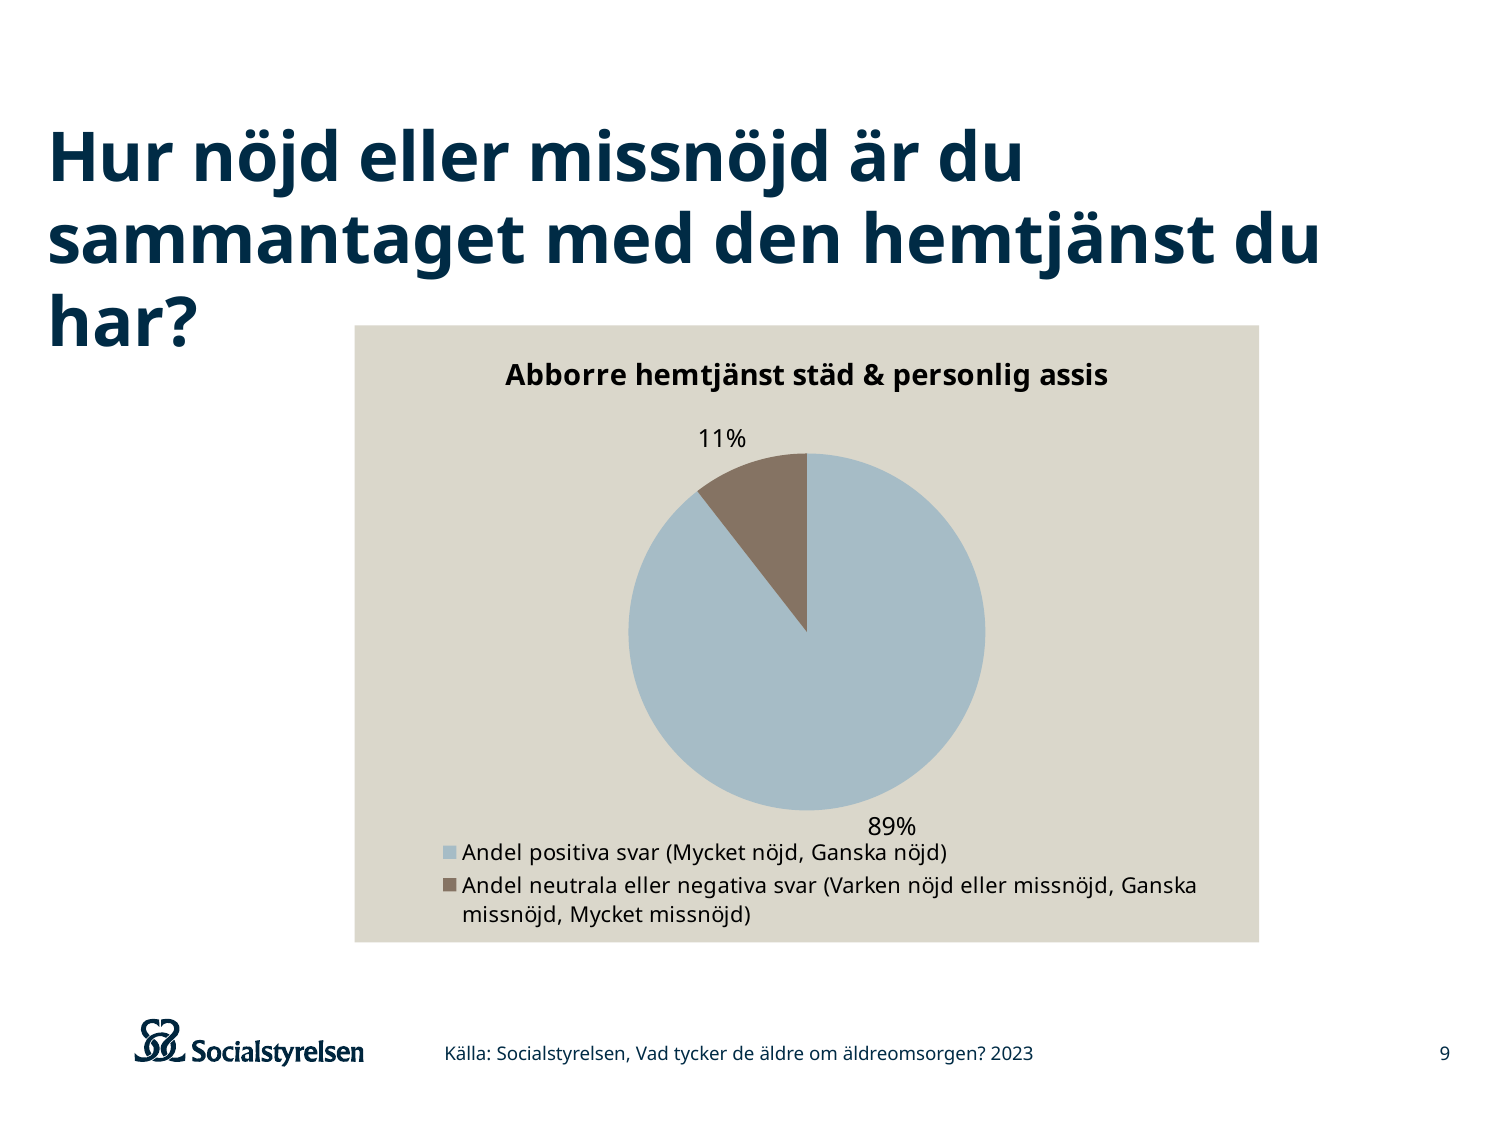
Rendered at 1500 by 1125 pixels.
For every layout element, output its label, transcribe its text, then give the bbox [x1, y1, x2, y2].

footer Källa: Socialstyrelsen, Vad tycker de äldre om äldreomsorgen? 2023 [444, 1032, 1110, 1077]
title Hur nöjd eller missnöjd är du sammantaget med den hemtjänst du har? [47, 112, 1474, 326]
slide_number 9 [1379, 1032, 1451, 1077]
chart [354, 325, 1260, 943]
